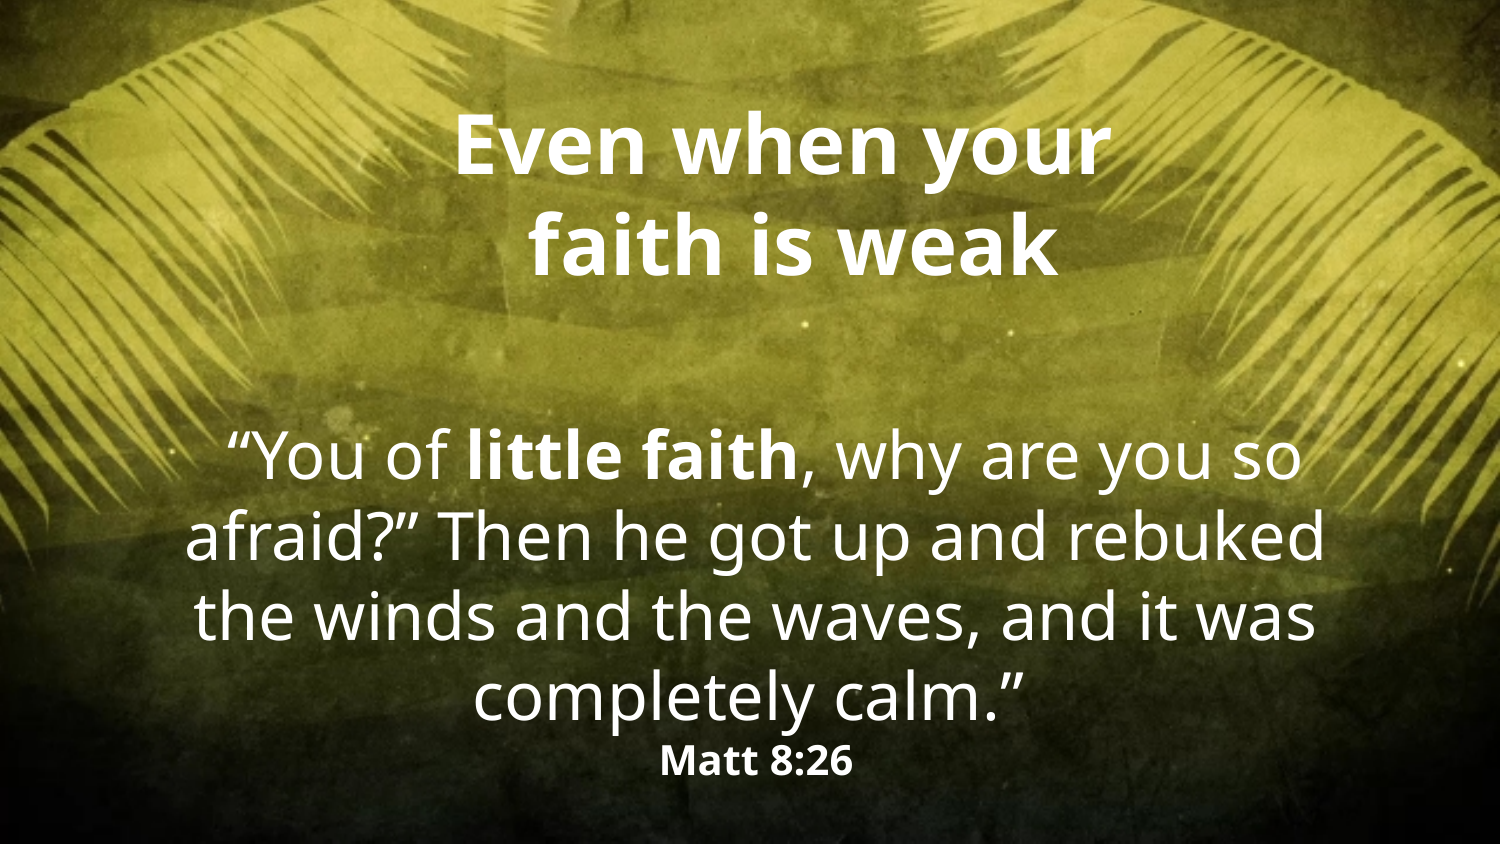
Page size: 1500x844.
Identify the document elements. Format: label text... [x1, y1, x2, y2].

text_box Even when your faith is weak [274, 84, 1313, 399]
text_box “You of little faith, why are you so afraid?” Then he got up and rebuked the winds and the waves, and it was completely calm.” Matt 8:26 [124, 396, 1388, 792]
picture [0, 0, 1500, 844]
